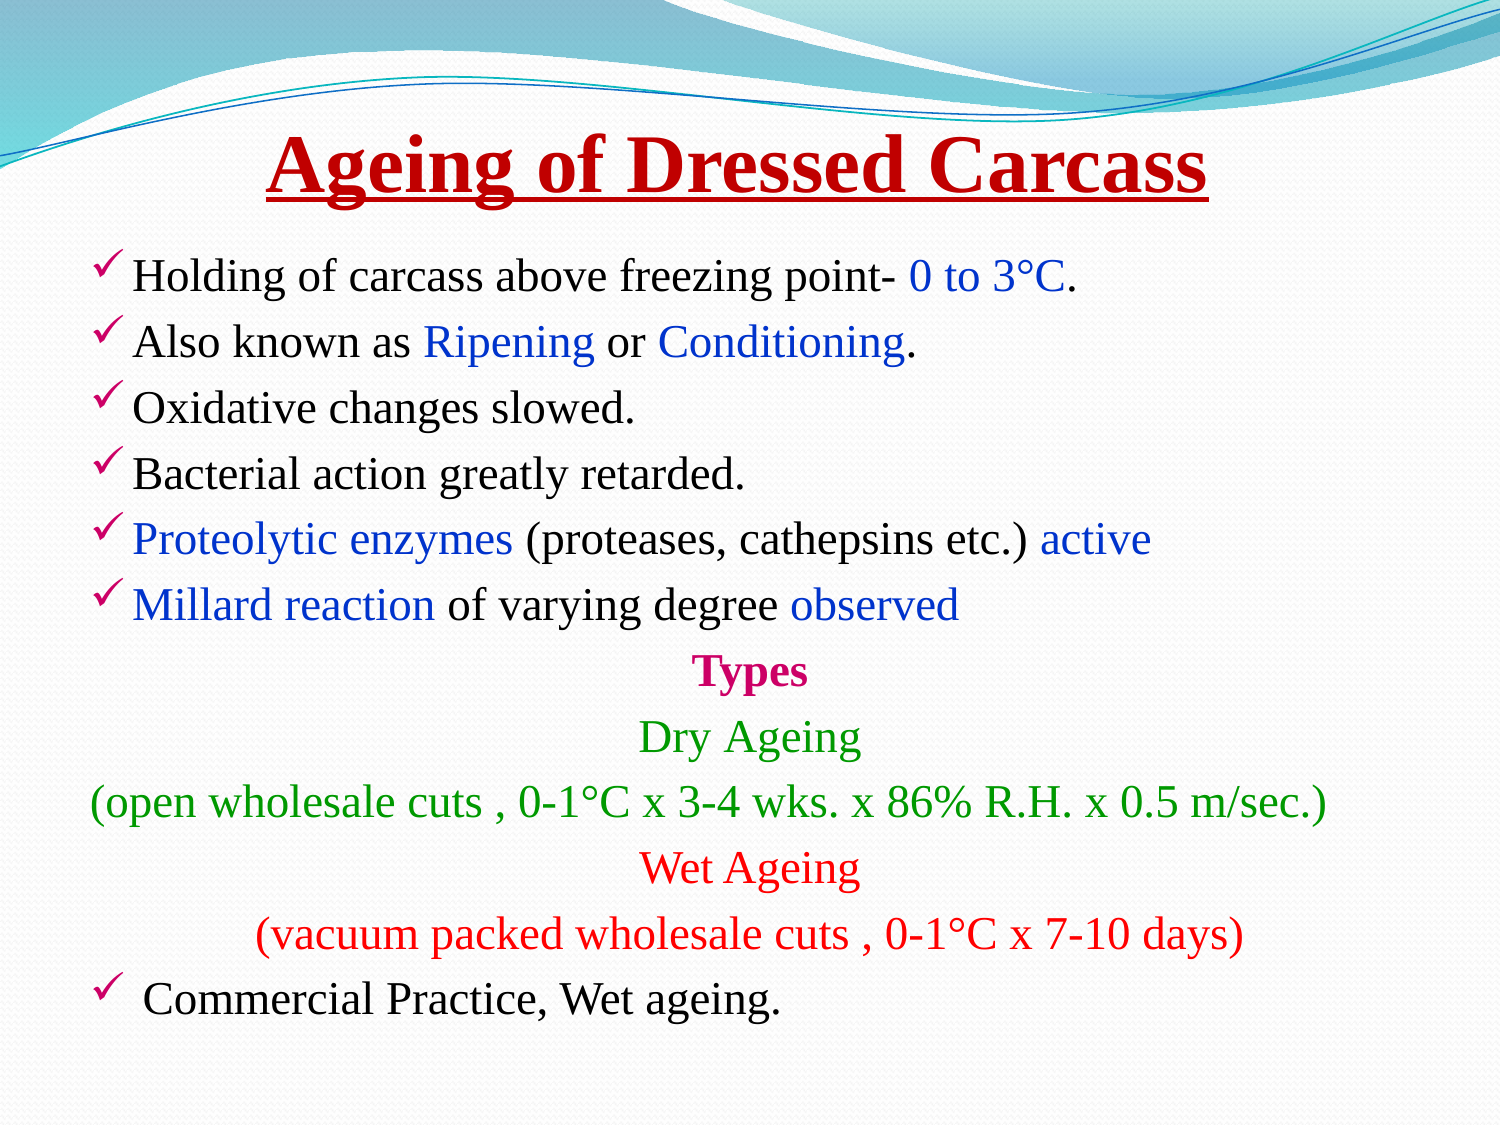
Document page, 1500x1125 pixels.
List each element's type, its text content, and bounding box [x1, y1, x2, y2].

title Ageing of Dressed Carcass [62, 62, 1413, 210]
list Holding of carcass above freezing point- 0 to 3°C. Also known as Ripening or Conditioning. Oxidative changes slowed. Bacterial action greatly retarded. Proteolytic enzymes (proteases, cathepsins etc.) active Millard reaction of varying degree observed Types Dry Ageing (open wholesale cuts , 0-1°C x 3-4 wks. x 86% R.H. x 0.5 m/sec.) Wet Ageing (vacuum packed wholesale cuts , 0-1°C x 7-10 days) Commercial Practice, Wet ageing. [75, 237, 1425, 1038]
